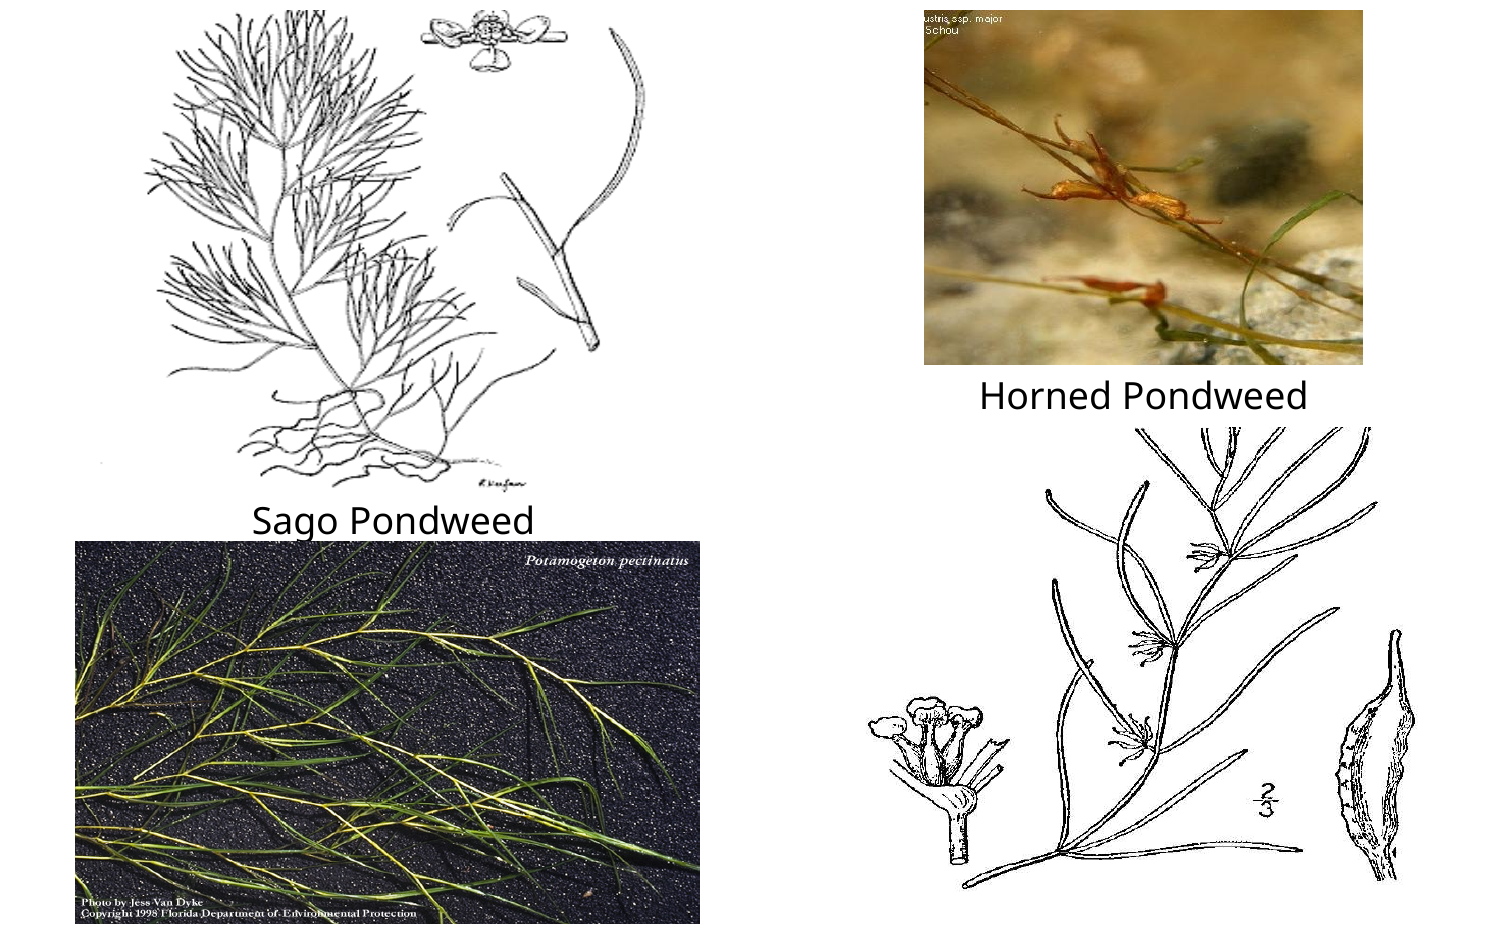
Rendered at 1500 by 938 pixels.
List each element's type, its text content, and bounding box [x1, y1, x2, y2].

picture [99, 10, 666, 497]
picture [865, 426, 1426, 907]
text_box Sago Pondweed [174, 507, 613, 540]
text_box Horned Pondweed [924, 373, 1363, 425]
picture [74, 541, 701, 925]
picture [924, 10, 1363, 365]
